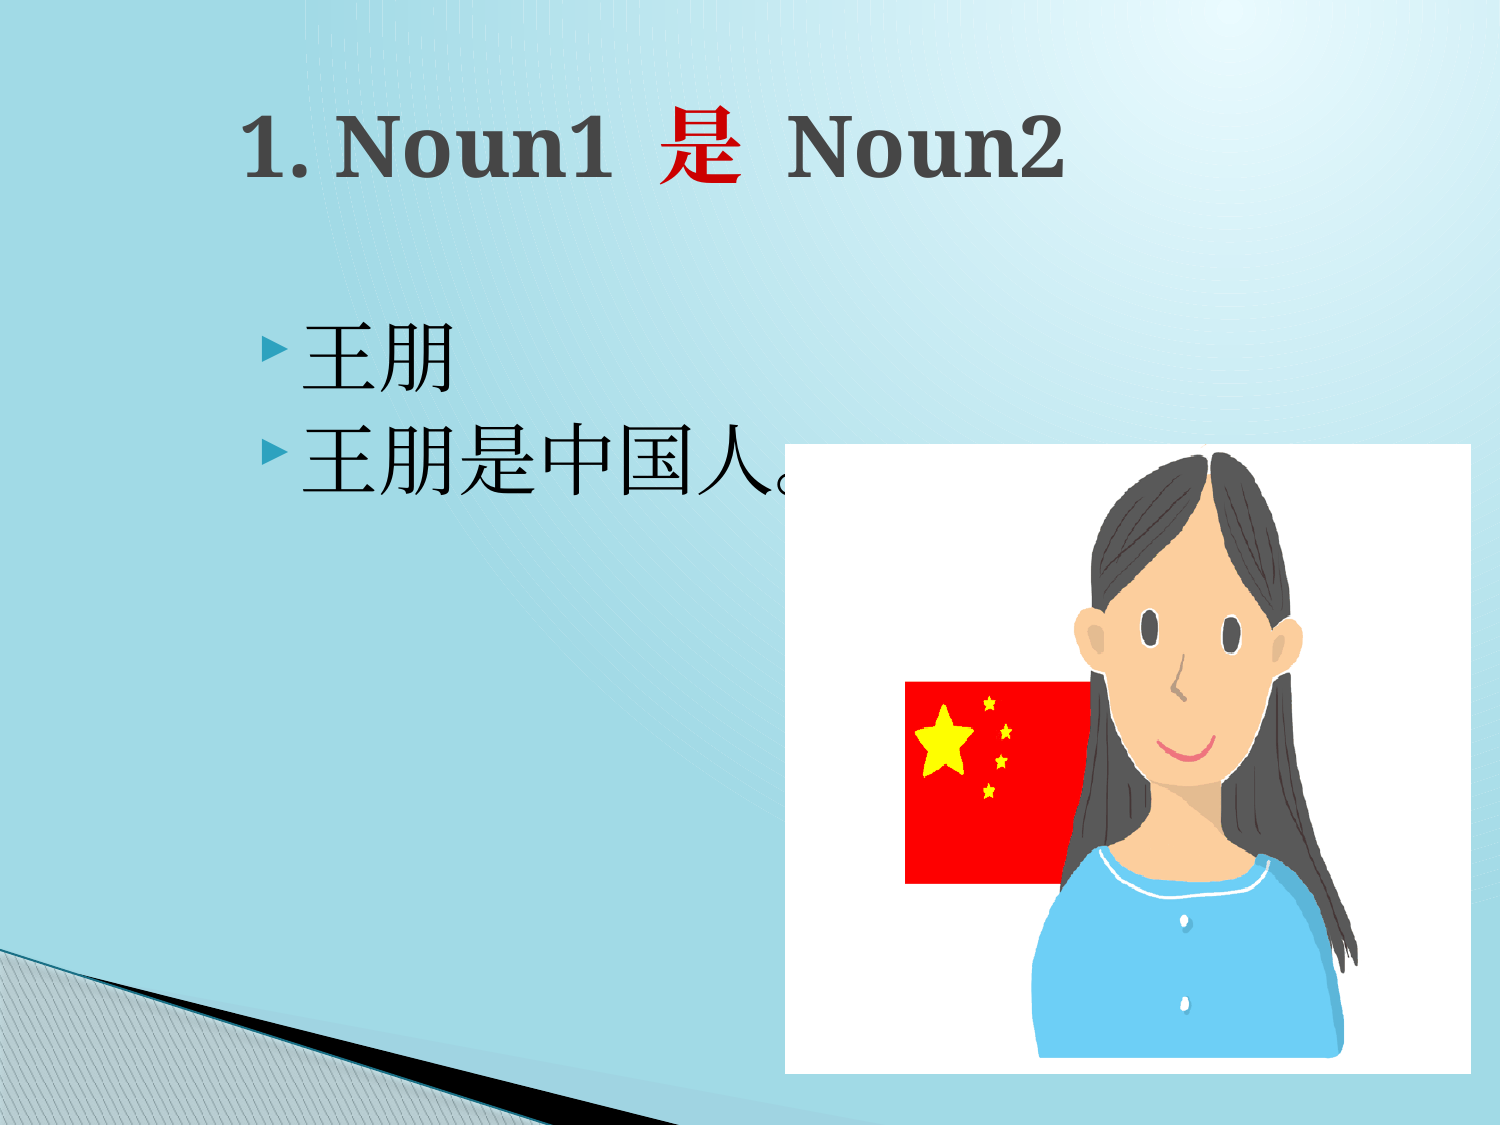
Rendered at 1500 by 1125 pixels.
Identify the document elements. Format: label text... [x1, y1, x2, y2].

picture [785, 444, 1471, 1074]
list 王朋 王朋是中国人。 [224, 299, 813, 975]
title 1. Noun1 是 Noun2 [224, 49, 1425, 237]
